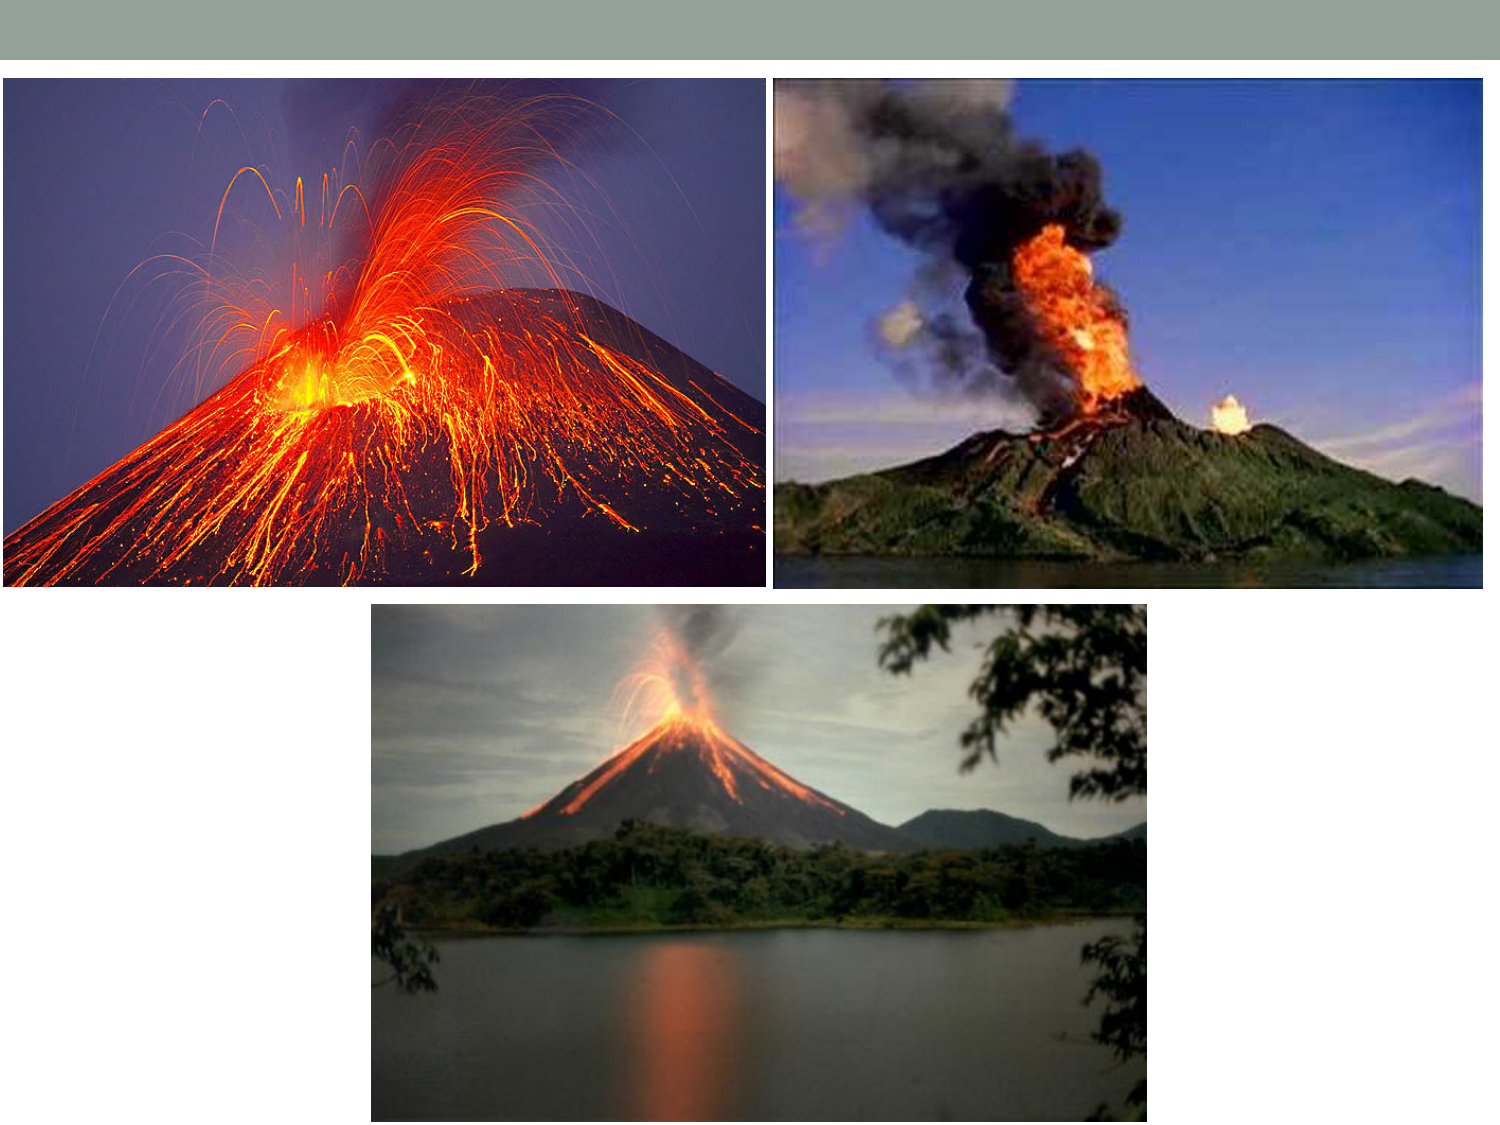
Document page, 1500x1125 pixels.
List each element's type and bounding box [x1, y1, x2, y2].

picture [2, 77, 766, 587]
picture [773, 78, 1483, 590]
picture [371, 604, 1148, 1122]
